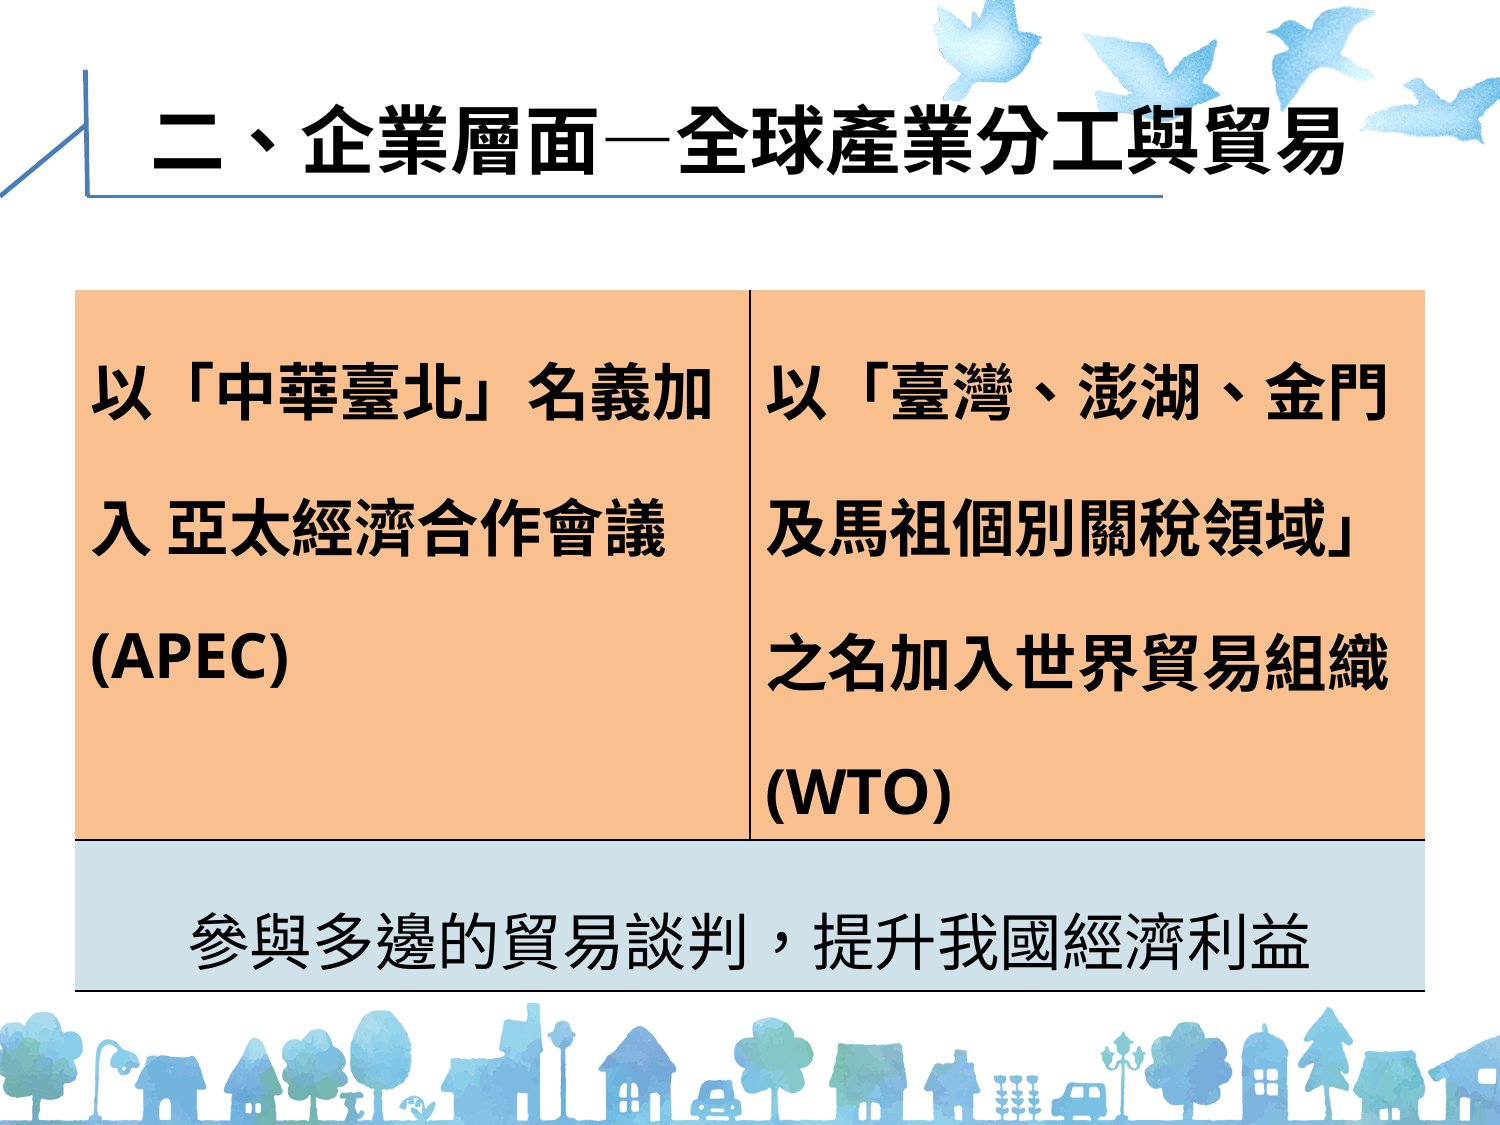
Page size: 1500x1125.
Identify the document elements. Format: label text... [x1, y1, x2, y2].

title 二、企業層面—全球產業分工與貿易 [75, 45, 1425, 233]
table_header 以「臺灣、澎湖、金門及馬祖個別關稅領域」之名加入世界貿易組織(WTO) [751, 290, 1425, 839]
table_cell 參與多邊的貿易談判，提升我國經濟利益 [75, 841, 1425, 990]
table_cell 舉例：2008年金融海嘯源自美國雷曼兄弟控股公司（Lehman Brothers Holdings Inc.）宣告破產，隨即引發全球股票市場大跌，造成許多金融機構的倒閉，並在許多國家引發一系列的金融危機。 [0, 994, 1500, 1125]
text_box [0, 69, 1164, 197]
table_header 以「中華臺北」名義加入 亞太經濟合作會議(APEC) [75, 290, 749, 839]
